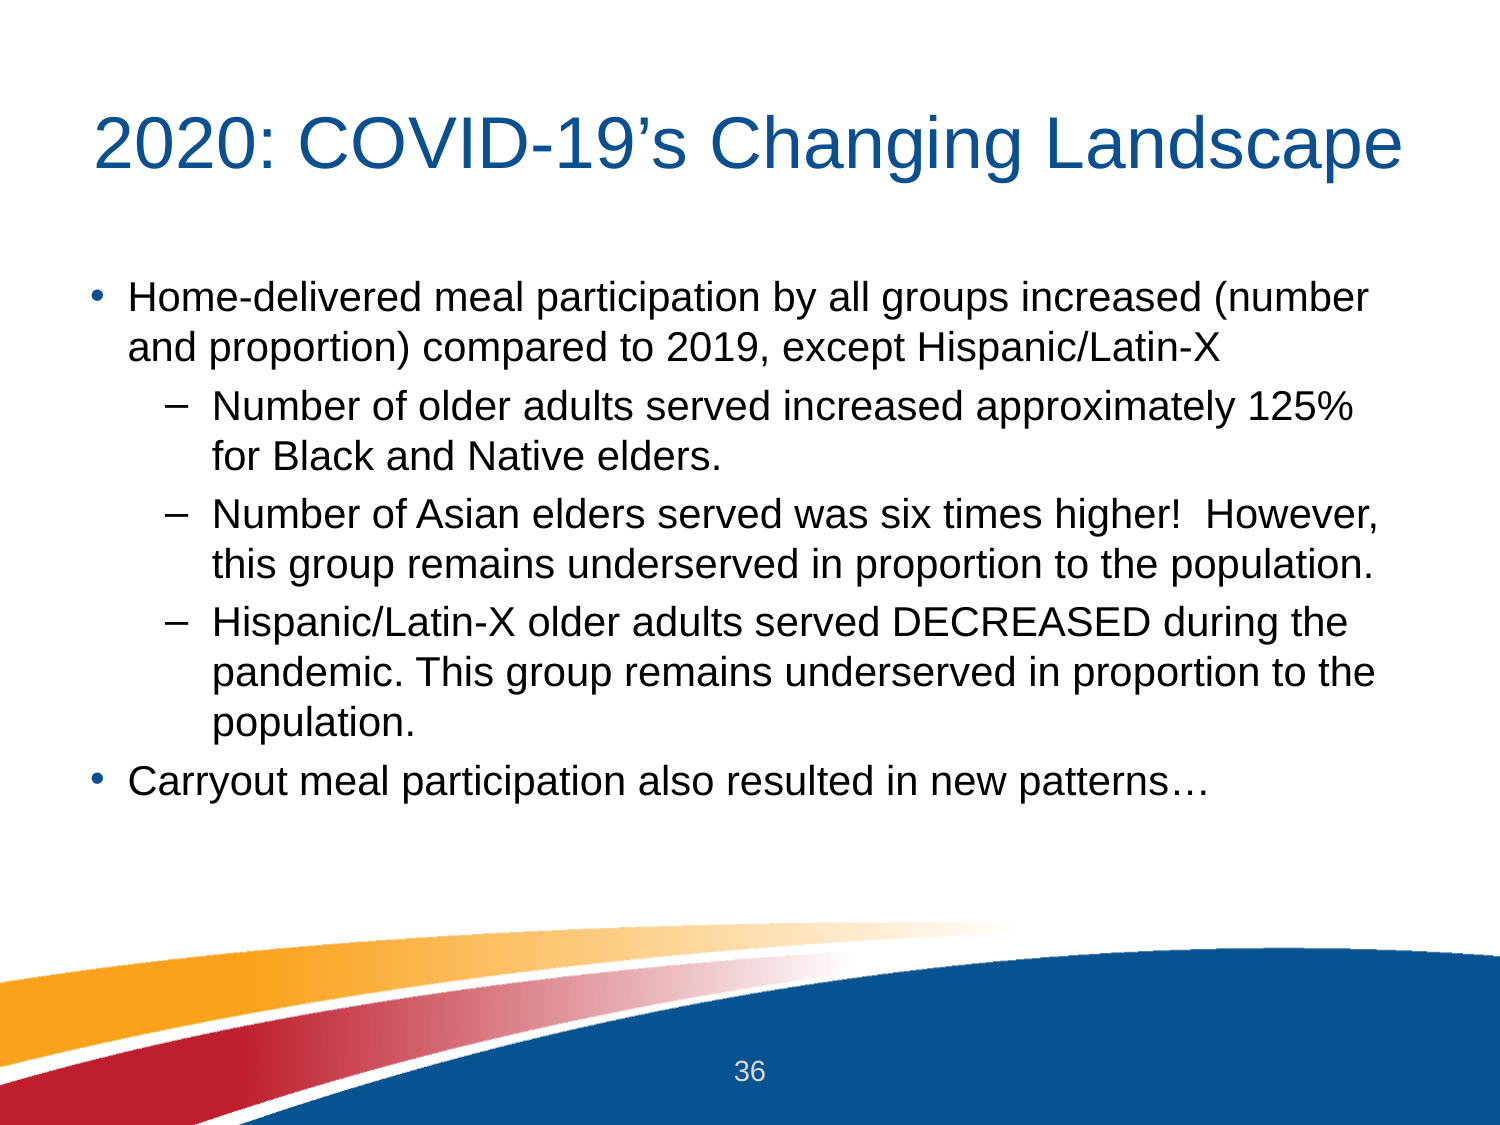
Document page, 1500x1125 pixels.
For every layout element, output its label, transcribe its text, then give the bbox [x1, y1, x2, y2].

picture [0, 887, 1500, 1125]
title 2020: COVID-19’s Changing Landscape [75, 45, 1425, 233]
list Home-delivered meal participation by all groups increased (number and proportion) compared to 2019, except Hispanic/Latin-X Number of older adults served increased approximately 125% for Black and Native elders. Number of Asian elders served was six times higher! However, this group remains underserved in proportion to the population. Hispanic/Latin-X older adults served DECREASED during the pandemic. This group remains underserved in proportion to the population. Carryout meal participation also resulted in new patterns… [75, 262, 1425, 900]
